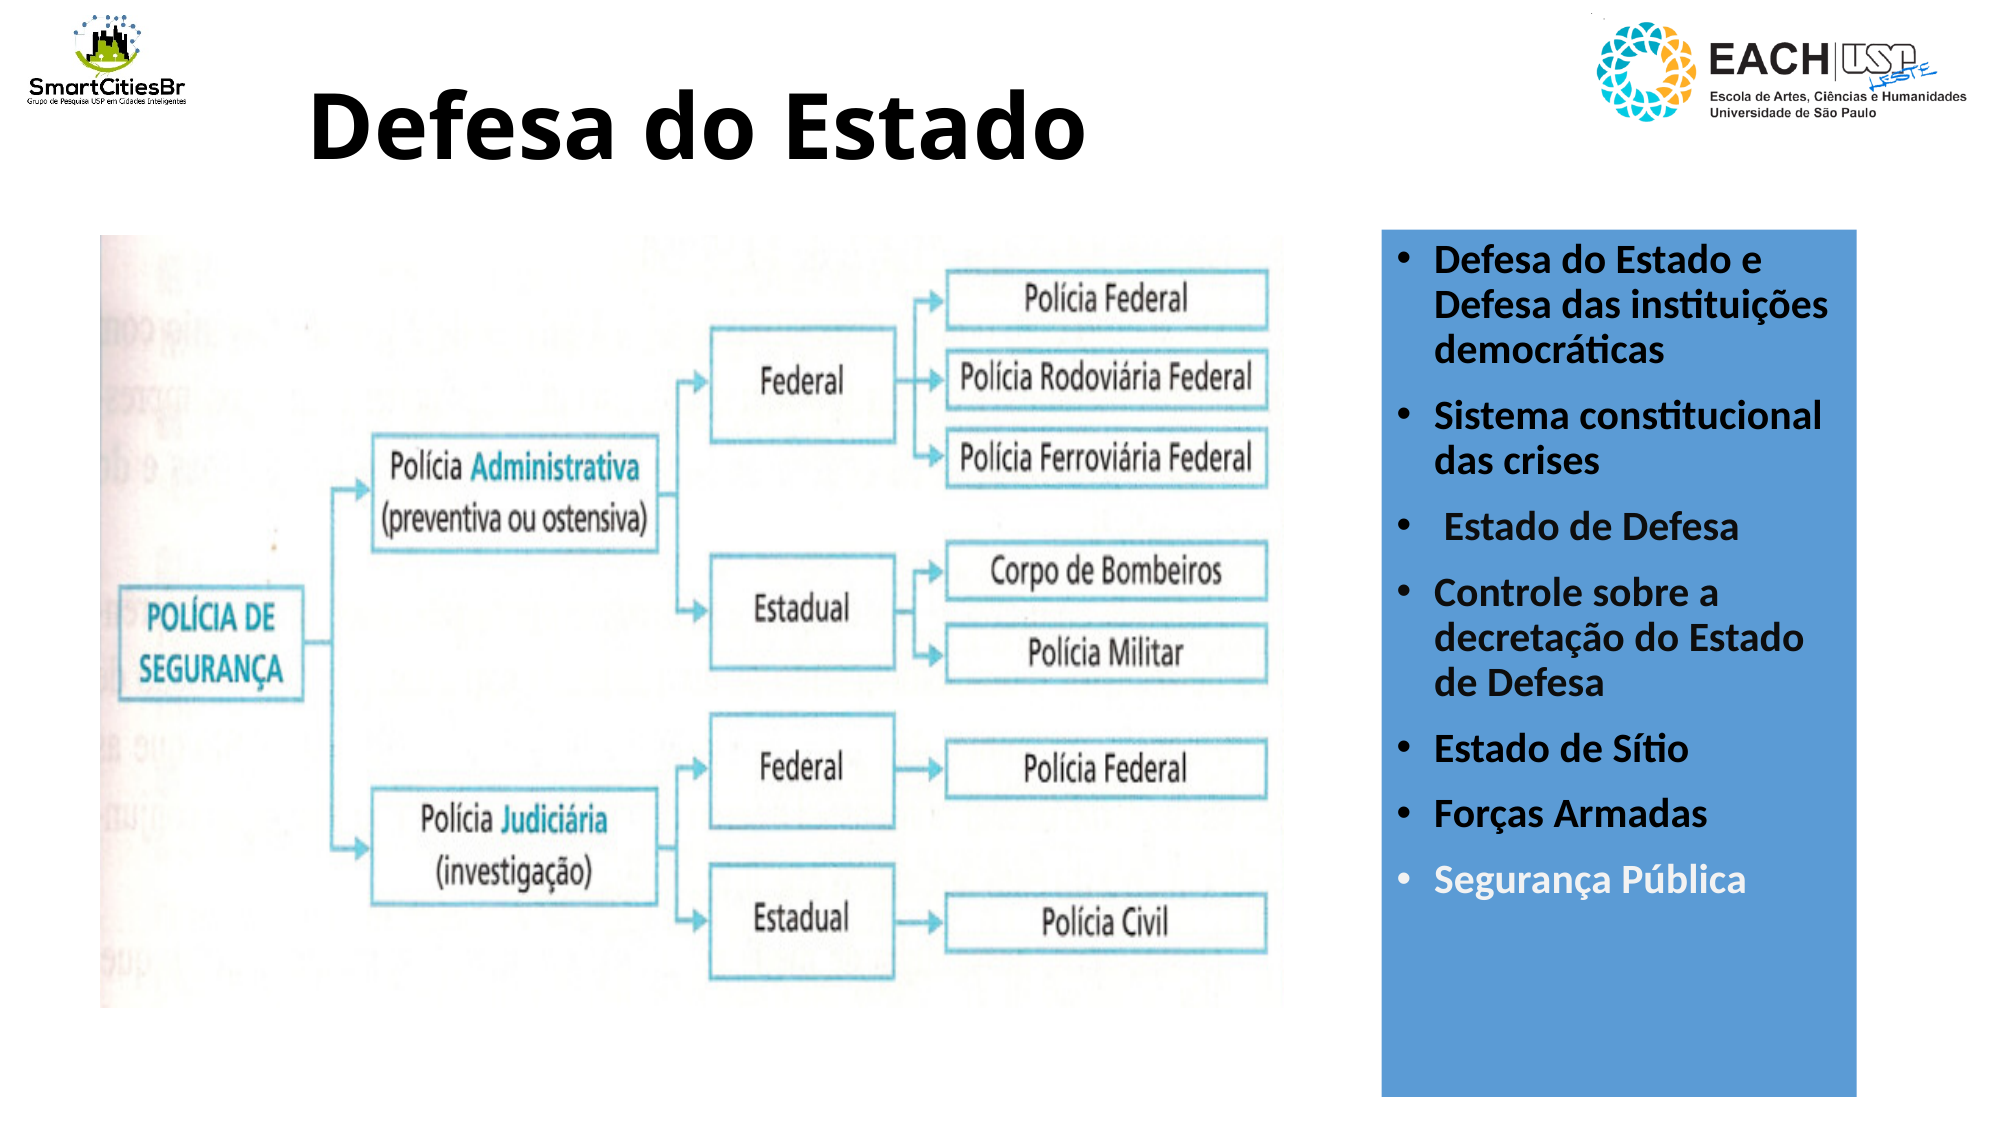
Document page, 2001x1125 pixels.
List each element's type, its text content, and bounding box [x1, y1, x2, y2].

picture [27, 15, 186, 105]
list Defesa do Estado e Defesa das instituições democráticas Sistema constitucional das crises Estado de Defesa Controle sobre a decretação do Estado de Defesa Estado de Sítio Forças Armadas Segurança Pública [1381, 229, 1857, 1097]
picture [1590, 9, 2000, 150]
title Defesa do Estado [291, 59, 1863, 200]
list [100, 235, 1284, 1008]
